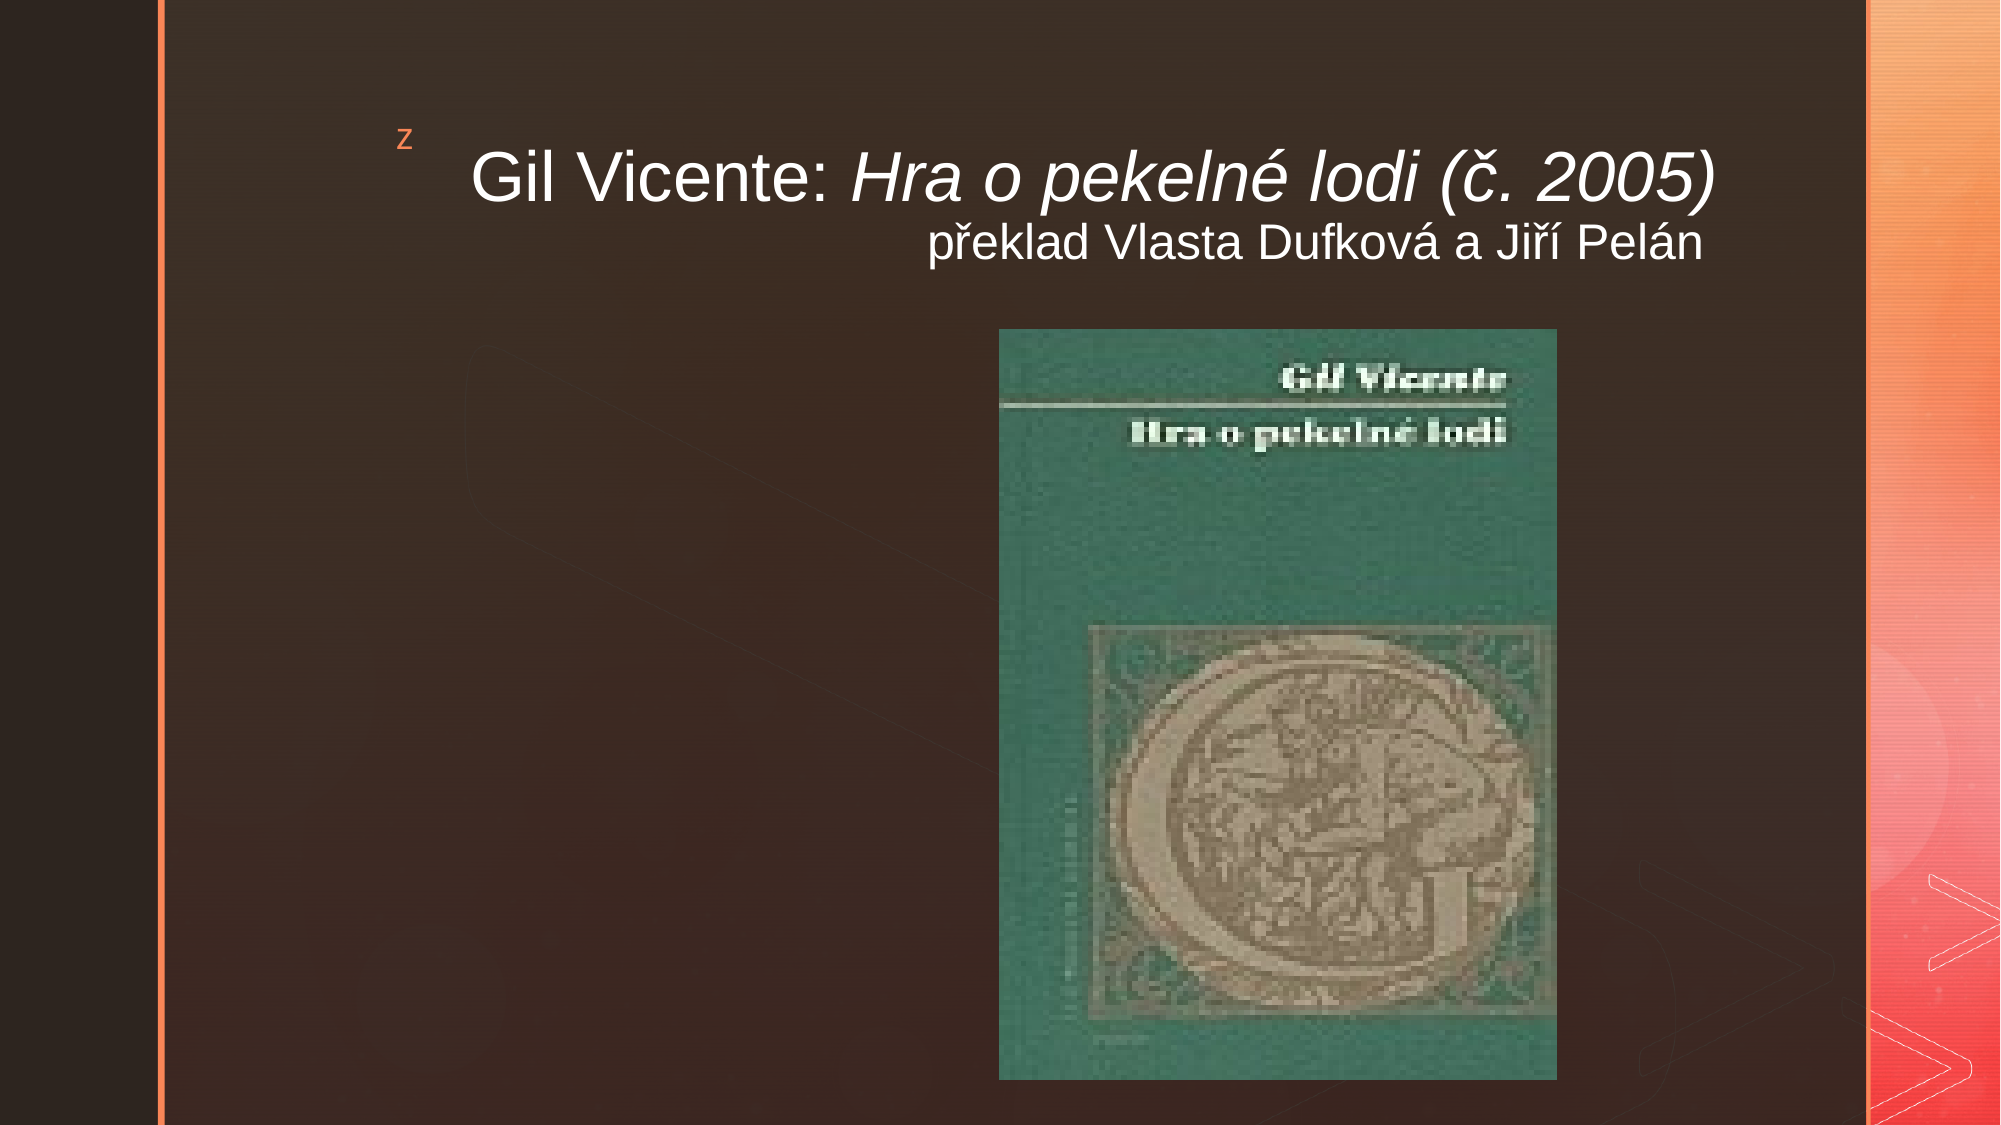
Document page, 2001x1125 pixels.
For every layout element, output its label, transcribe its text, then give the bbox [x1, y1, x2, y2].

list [999, 329, 1557, 1081]
title Gil Vicente: Hra o pekelné lodi (č. 2005) překlad Vlasta Dufková a Jiří Pelán [428, 132, 1734, 310]
picture [1871, 0, 2001, 1125]
